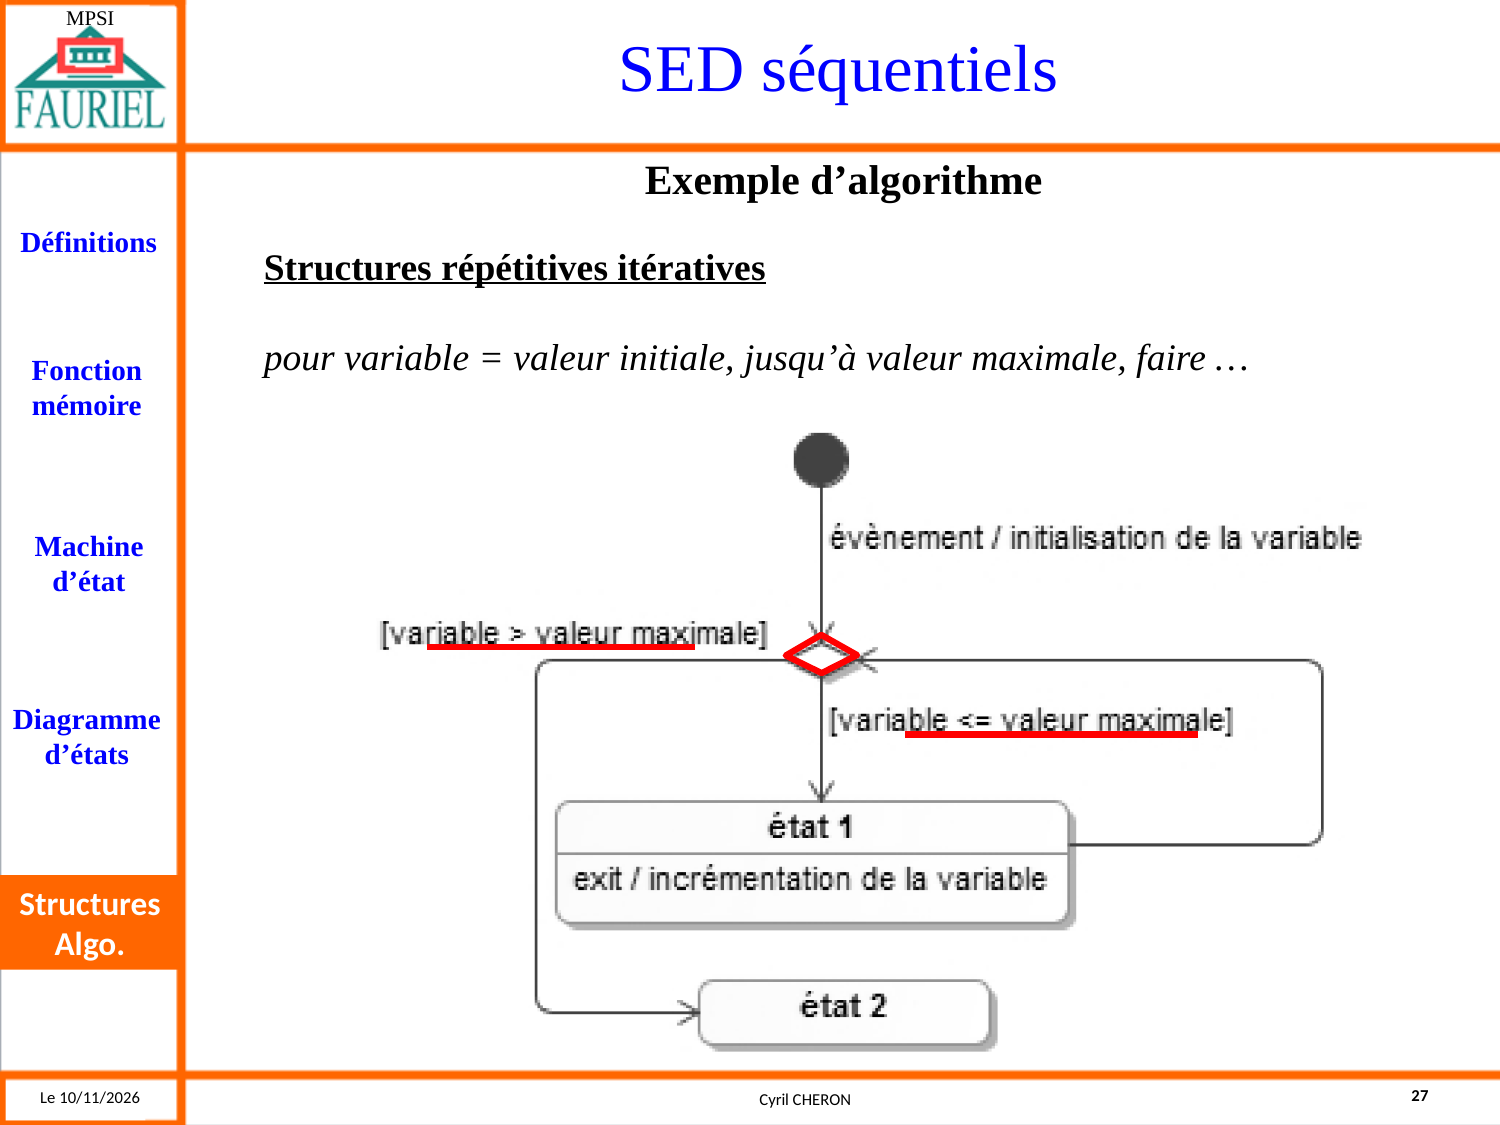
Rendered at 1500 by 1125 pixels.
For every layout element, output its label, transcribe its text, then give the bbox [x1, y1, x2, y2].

text_box Exemple d’algorithme [540, 145, 1148, 211]
text_box Structures répétitives itératives pour variable = valeur initiale, jusqu’à valeur maximale, faire … [249, 235, 1433, 386]
text_box Structures Algo. [0, 875, 181, 970]
picture [0, 0, 1500, 1125]
